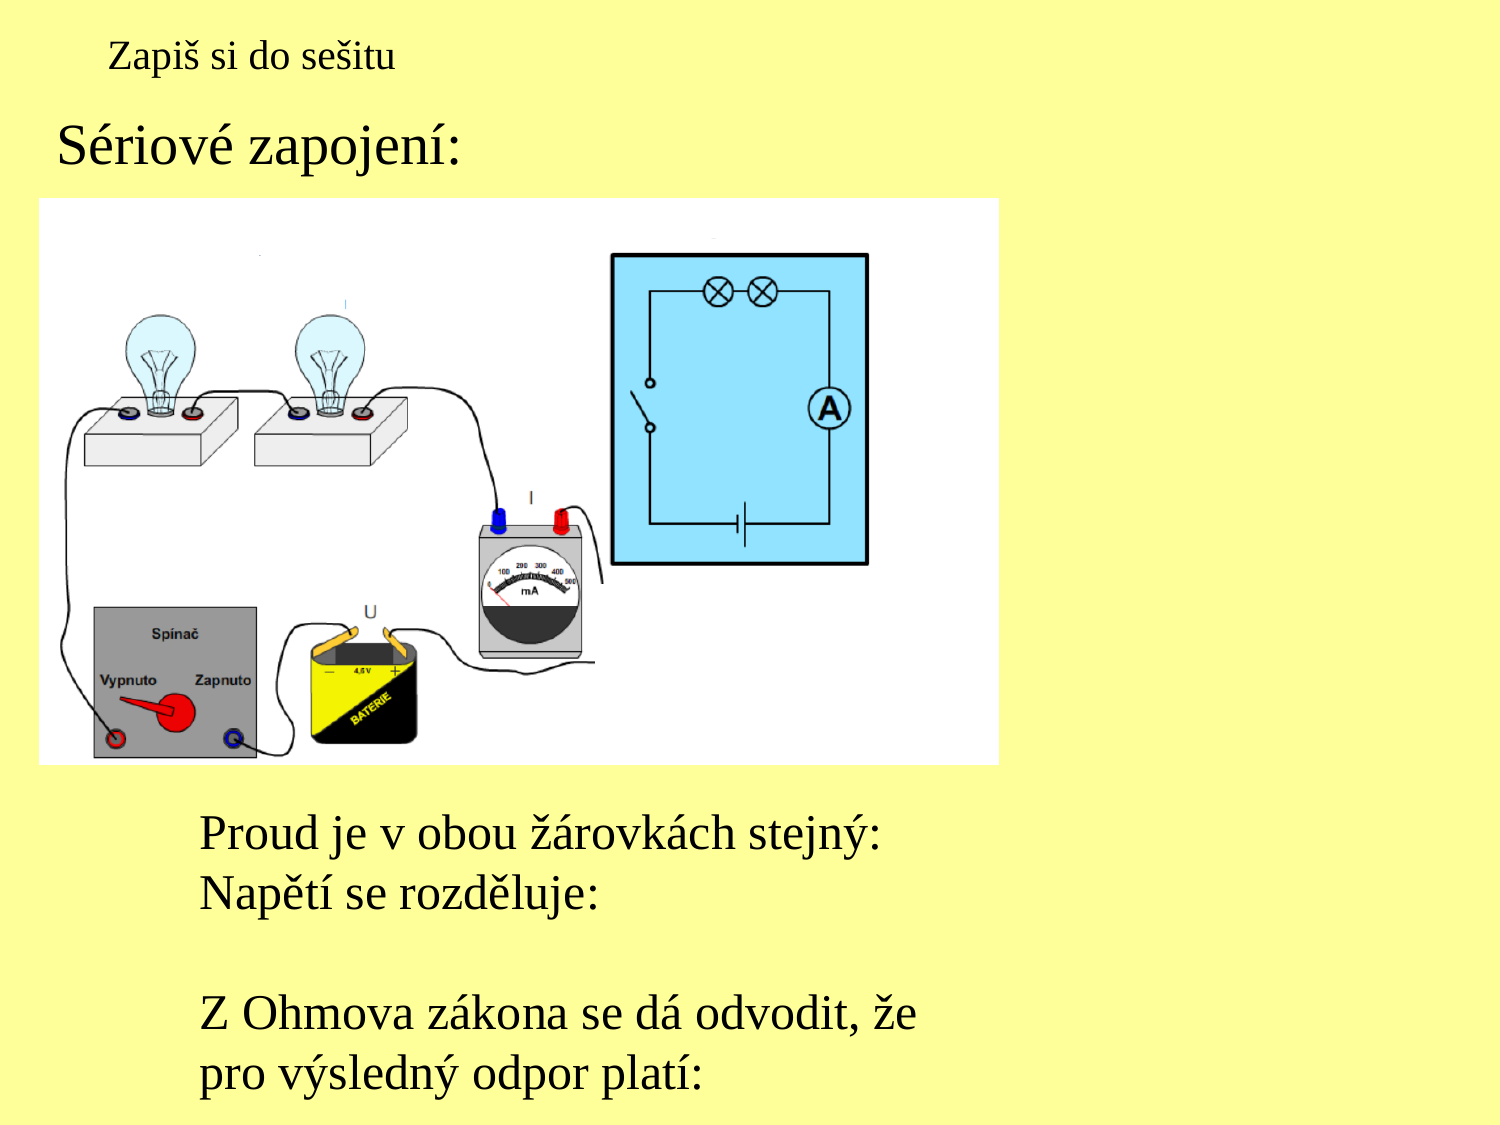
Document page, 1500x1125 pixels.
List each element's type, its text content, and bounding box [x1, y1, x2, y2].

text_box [39, 198, 1000, 765]
text_box Zapiš si do sešitu [92, 20, 412, 85]
text_box Sériové zapojení: [41, 98, 478, 184]
